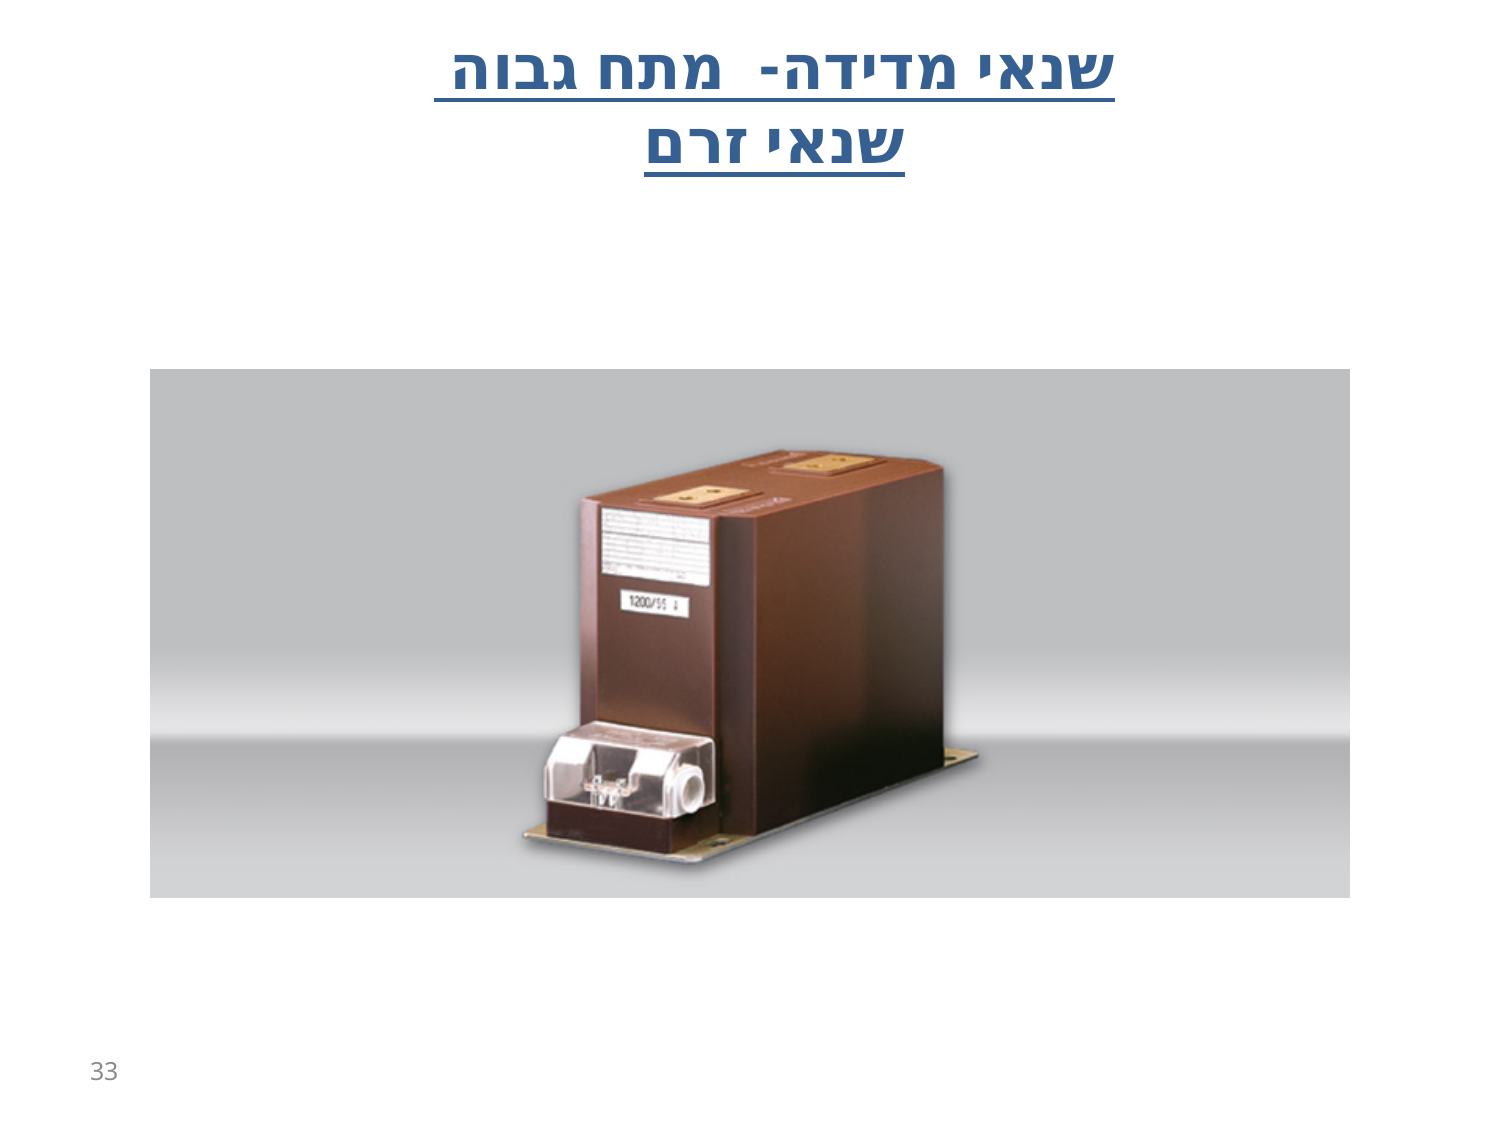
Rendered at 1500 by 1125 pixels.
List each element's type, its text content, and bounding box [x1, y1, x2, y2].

slide_number 33 [75, 1042, 425, 1103]
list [149, 369, 1351, 899]
title שנאי מדידה- מתח גבוה שנאי זרם [289, 19, 1260, 185]
